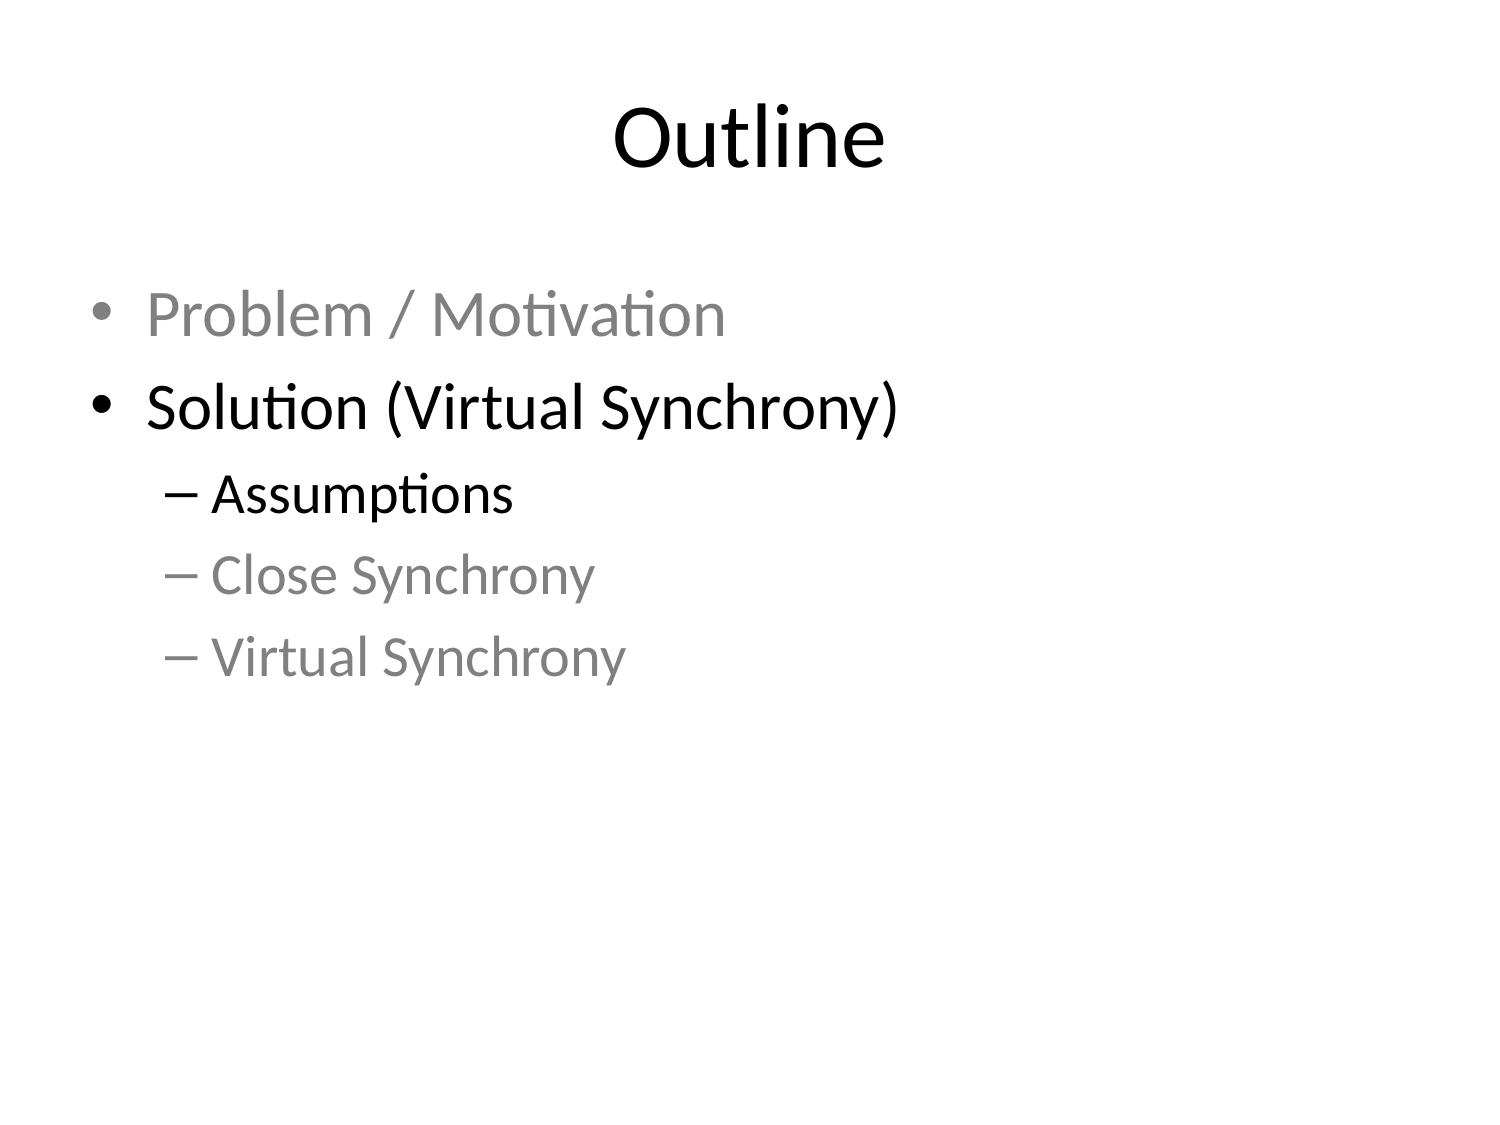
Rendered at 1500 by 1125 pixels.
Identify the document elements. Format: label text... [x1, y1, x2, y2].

list Problem / Motivation Solution (Virtual Synchrony) Assumptions Close Synchrony Virtual Synchrony [75, 262, 1425, 1005]
title Outline [75, 37, 1425, 225]
